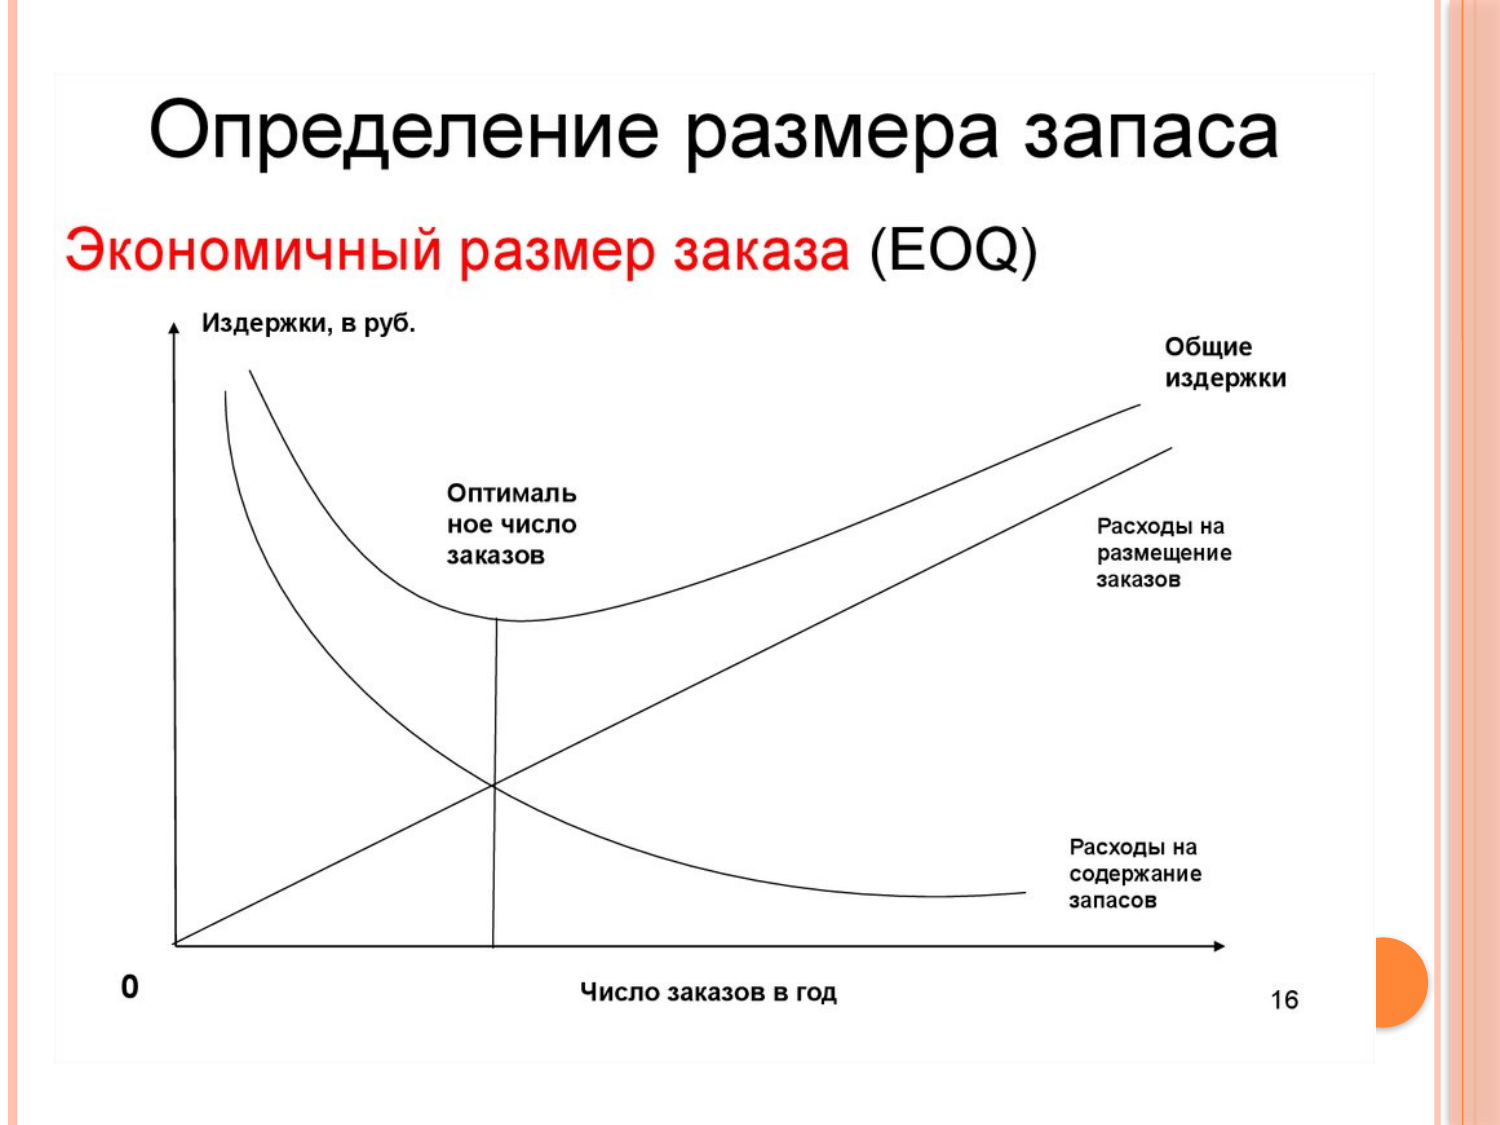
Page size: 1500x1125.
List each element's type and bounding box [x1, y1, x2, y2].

picture [52, 72, 1376, 1064]
